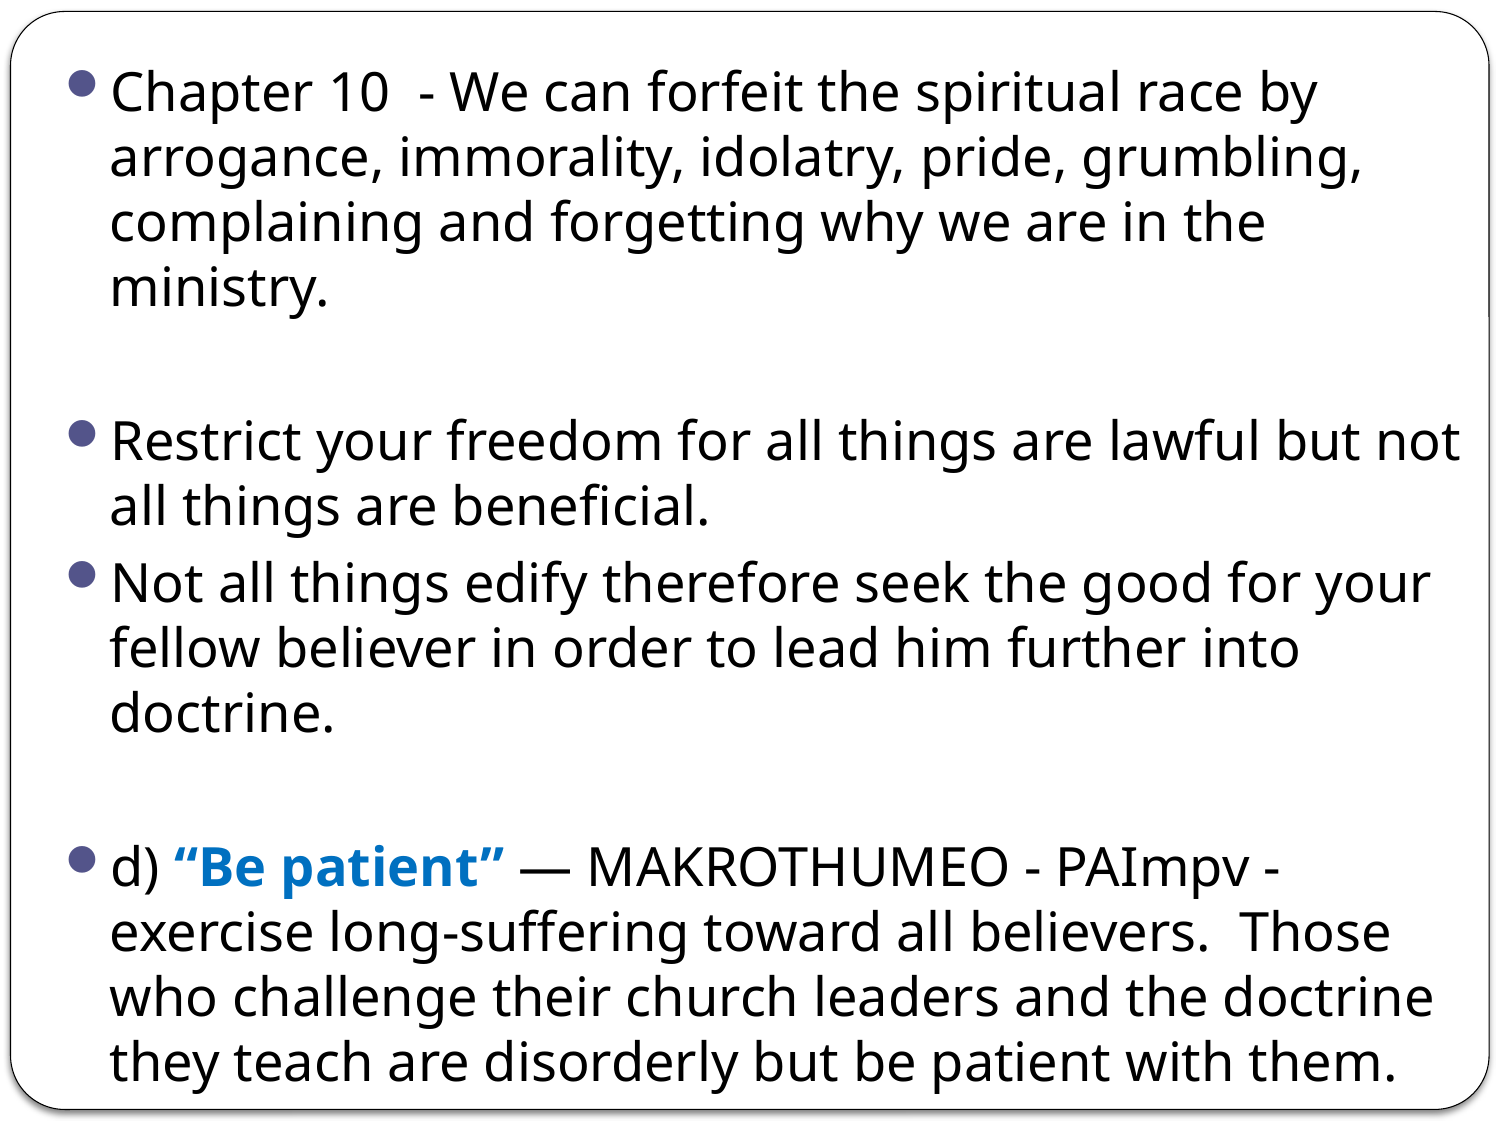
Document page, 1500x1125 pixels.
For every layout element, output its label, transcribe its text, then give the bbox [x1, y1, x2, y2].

list Chapter 10 - We can forfeit the spiritual race by arrogance, immorality, idolatry, pride, grumbling, complaining and forgetting why we are in the ministry. Restrict your freedom for all things are lawful but not all things are beneficial. Not all things edify therefore seek the good for your fellow believer in order to lead him further into doctrine. d) “Be patient” — MAKROTHUMEO - PAImpv - exercise long-suffering toward all believers. Those who challenge their church leaders and the doctrine they teach are disorderly but be patient with them. [50, 50, 1500, 1125]
